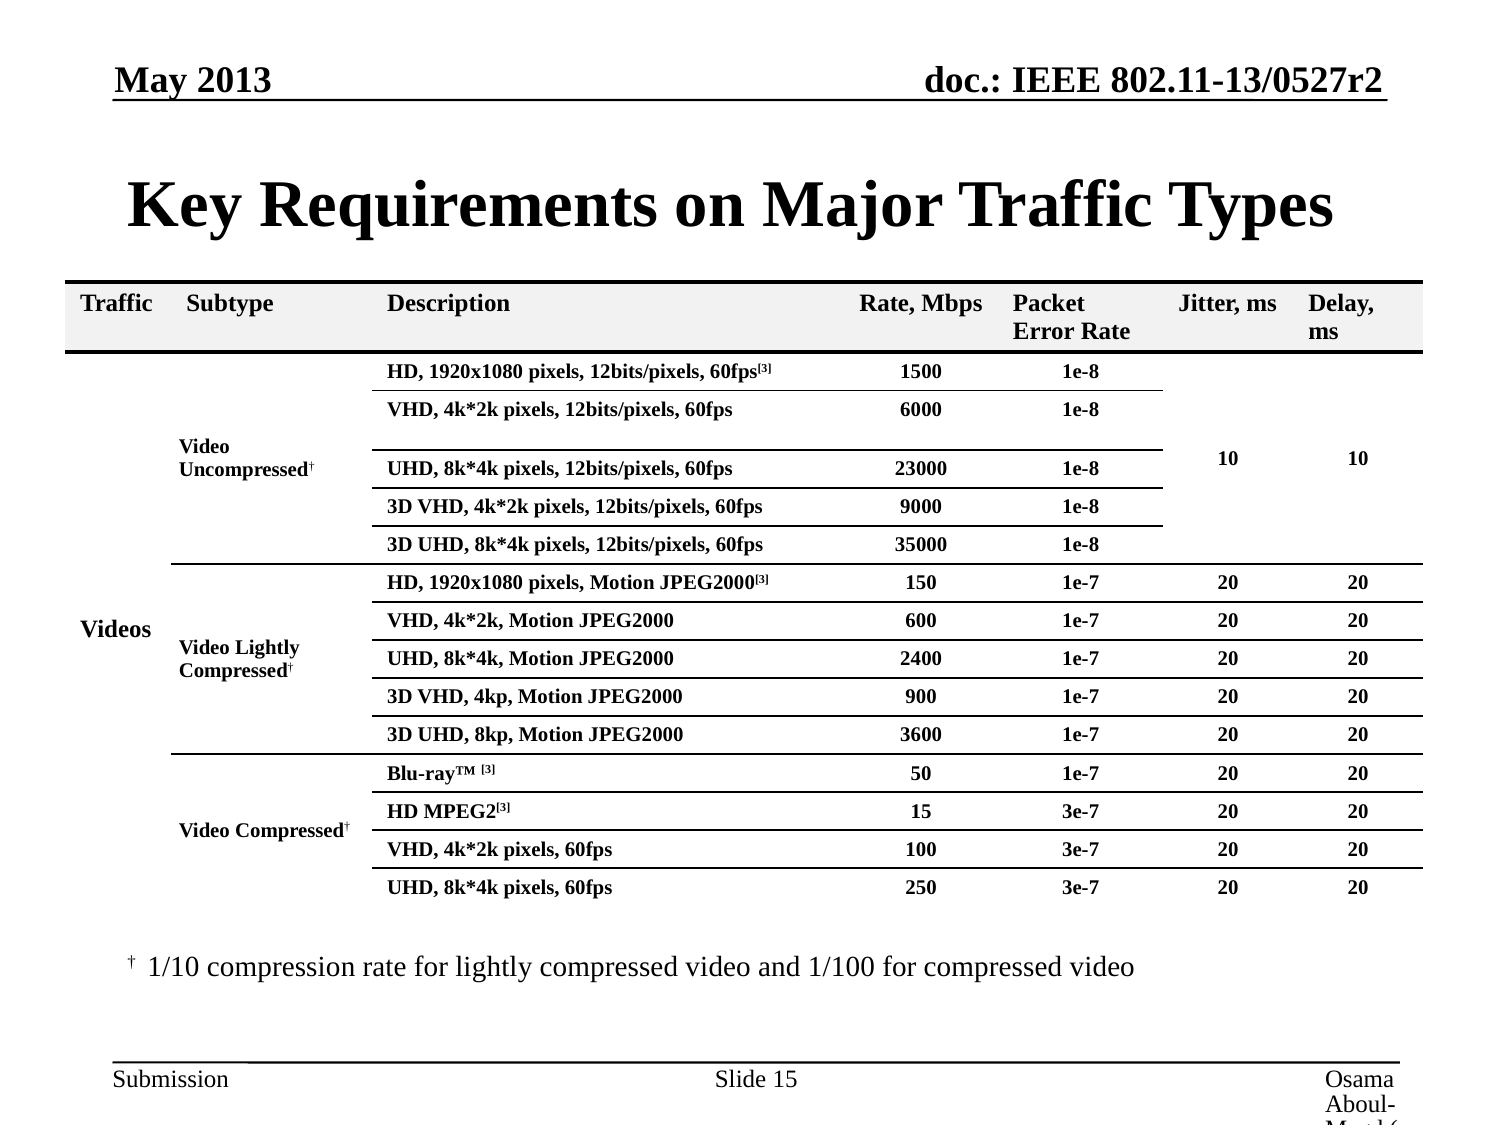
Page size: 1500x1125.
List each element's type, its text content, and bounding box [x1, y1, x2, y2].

table_cell 20 [1293, 717, 1423, 753]
table_cell Video Lightly Compressed† [171, 565, 372, 753]
table_cell Videos [65, 354, 171, 906]
text_box † 1/10 compression rate for lightly compressed video and 1/100 for compressed video [112, 939, 1423, 1059]
table_cell 20 [1163, 793, 1293, 829]
footer Osama Aboul-Magd (Huawei Technologies) [1324, 1061, 1402, 1093]
table_cell VHD, 4k*2k, Motion JPEG2000 [372, 603, 844, 639]
table_cell 20 [1163, 755, 1293, 791]
table_cell 1e-7 [998, 755, 1163, 791]
slide_number Slide 15 [712, 1061, 800, 1093]
table_cell 3D UHD, 8k*4k pixels, 12bits/pixels, 60fps [372, 527, 844, 563]
table_cell 2400 [844, 641, 998, 677]
table_cell UHD, 8k*4k pixels, 12bits/pixels, 60fps [372, 451, 844, 487]
table_cell HD MPEG2[3] [372, 793, 844, 829]
table_cell Video Uncompressed† [171, 354, 372, 563]
table_cell 1e-8 [998, 489, 1163, 525]
table_cell 20 [1293, 603, 1423, 639]
table_cell 250 [844, 869, 998, 906]
table_header Traffic [65, 284, 171, 350]
table_cell 35000 [844, 527, 998, 563]
table_cell 9000 [844, 489, 998, 525]
table_header Delay, ms [1293, 284, 1423, 350]
table_cell Video Compressed† [171, 755, 372, 906]
table_cell 10 [1293, 354, 1423, 563]
table_cell 20 [1293, 755, 1423, 791]
table_cell 20 [1293, 679, 1423, 715]
table_cell 20 [1293, 565, 1423, 601]
table_cell 3600 [844, 717, 998, 753]
table_cell 1e-7 [998, 603, 1163, 639]
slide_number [114, 54, 274, 101]
table_cell 3e-7 [998, 869, 1163, 906]
table_cell 1e-7 [998, 717, 1163, 753]
table_header Rate, Mbps [844, 284, 998, 350]
table_cell 1500 [844, 354, 998, 390]
table_cell 1e-8 [998, 527, 1163, 563]
table_cell UHD, 8k*4k, Motion JPEG2000 [372, 641, 844, 677]
title Key Requirements on Major Traffic Types [112, 112, 1388, 280]
table_cell 100 [844, 831, 998, 867]
table_header Subtype [171, 284, 372, 350]
table_cell 20 [1293, 869, 1423, 906]
table_header Description [372, 284, 844, 350]
table_cell 900 [844, 679, 998, 715]
table_cell 1e-7 [998, 565, 1163, 601]
table_cell 20 [1163, 831, 1293, 867]
table_cell HD, 1920x1080 pixels, 12bits/pixels, 60fps[3] [372, 354, 844, 390]
table_cell 1e-7 [998, 641, 1163, 677]
table_cell HD, 1920x1080 pixels, Motion JPEG2000[3] [372, 565, 844, 601]
table_cell 20 [1163, 679, 1293, 715]
table_cell 3D UHD, 8kp, Motion JPEG2000 [372, 717, 844, 753]
table_header Packet Error Rate [998, 284, 1163, 350]
table_cell 23000 [844, 451, 998, 487]
table_header Jitter, ms [1163, 284, 1293, 350]
table_cell 150 [844, 565, 998, 601]
table_cell 20 [1163, 641, 1293, 677]
table_cell 20 [1163, 869, 1293, 906]
table_cell 3D VHD, 4k*2k pixels, 12bits/pixels, 60fps [372, 489, 844, 525]
table_cell 20 [1163, 603, 1293, 639]
table_cell 10 [1163, 354, 1293, 563]
table_cell 1e-8 [998, 451, 1163, 487]
table_cell 15 [844, 793, 998, 829]
table_cell 20 [1293, 641, 1423, 677]
table_cell 1e-7 [998, 679, 1163, 715]
table_cell 6000 [844, 391, 998, 449]
table_cell VHD, 4k*2k pixels, 60fps [372, 831, 844, 867]
table_cell 3e-7 [998, 831, 1163, 867]
table_cell 600 [844, 603, 998, 639]
table_cell 3e-7 [998, 793, 1163, 829]
table_cell 50 [844, 755, 998, 791]
table_cell UHD, 8k*4k pixels, 60fps [372, 869, 844, 906]
table_cell 3D VHD, 4kp, Motion JPEG2000 [372, 679, 844, 715]
table_cell 1e-8 [998, 354, 1163, 390]
table_cell 1e-8 [998, 391, 1163, 449]
table_cell Blu-ray™ [3] [372, 755, 844, 791]
table_cell VHD, 4k*2k pixels, 12bits/pixels, 60fps [372, 391, 844, 449]
table_cell 20 [1163, 565, 1293, 601]
table_cell 20 [1293, 793, 1423, 829]
table_cell 20 [1293, 831, 1423, 867]
table_cell 20 [1163, 717, 1293, 753]
